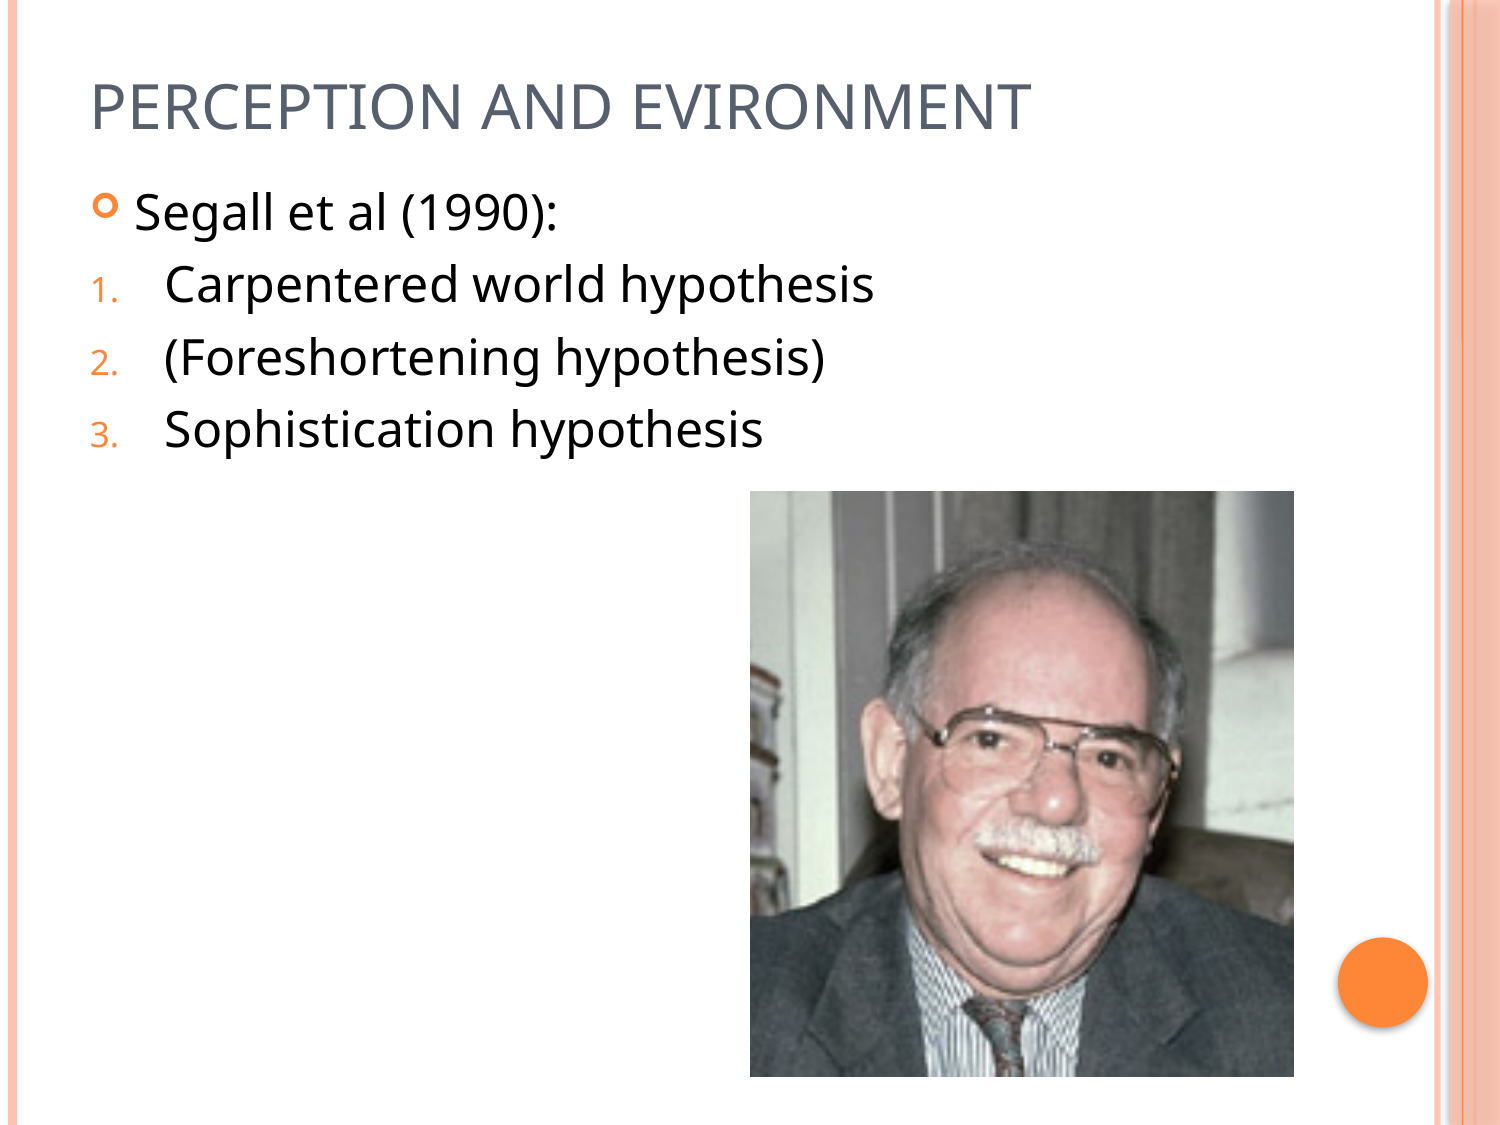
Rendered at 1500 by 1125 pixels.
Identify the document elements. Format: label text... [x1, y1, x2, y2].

list Segall et al (1990): Carpentered world hypothesis (Foreshortening hypothesis) Sophistication hypothesis [75, 172, 1093, 1062]
title Perception and evironment [75, 45, 1300, 149]
picture [749, 491, 1294, 1078]
